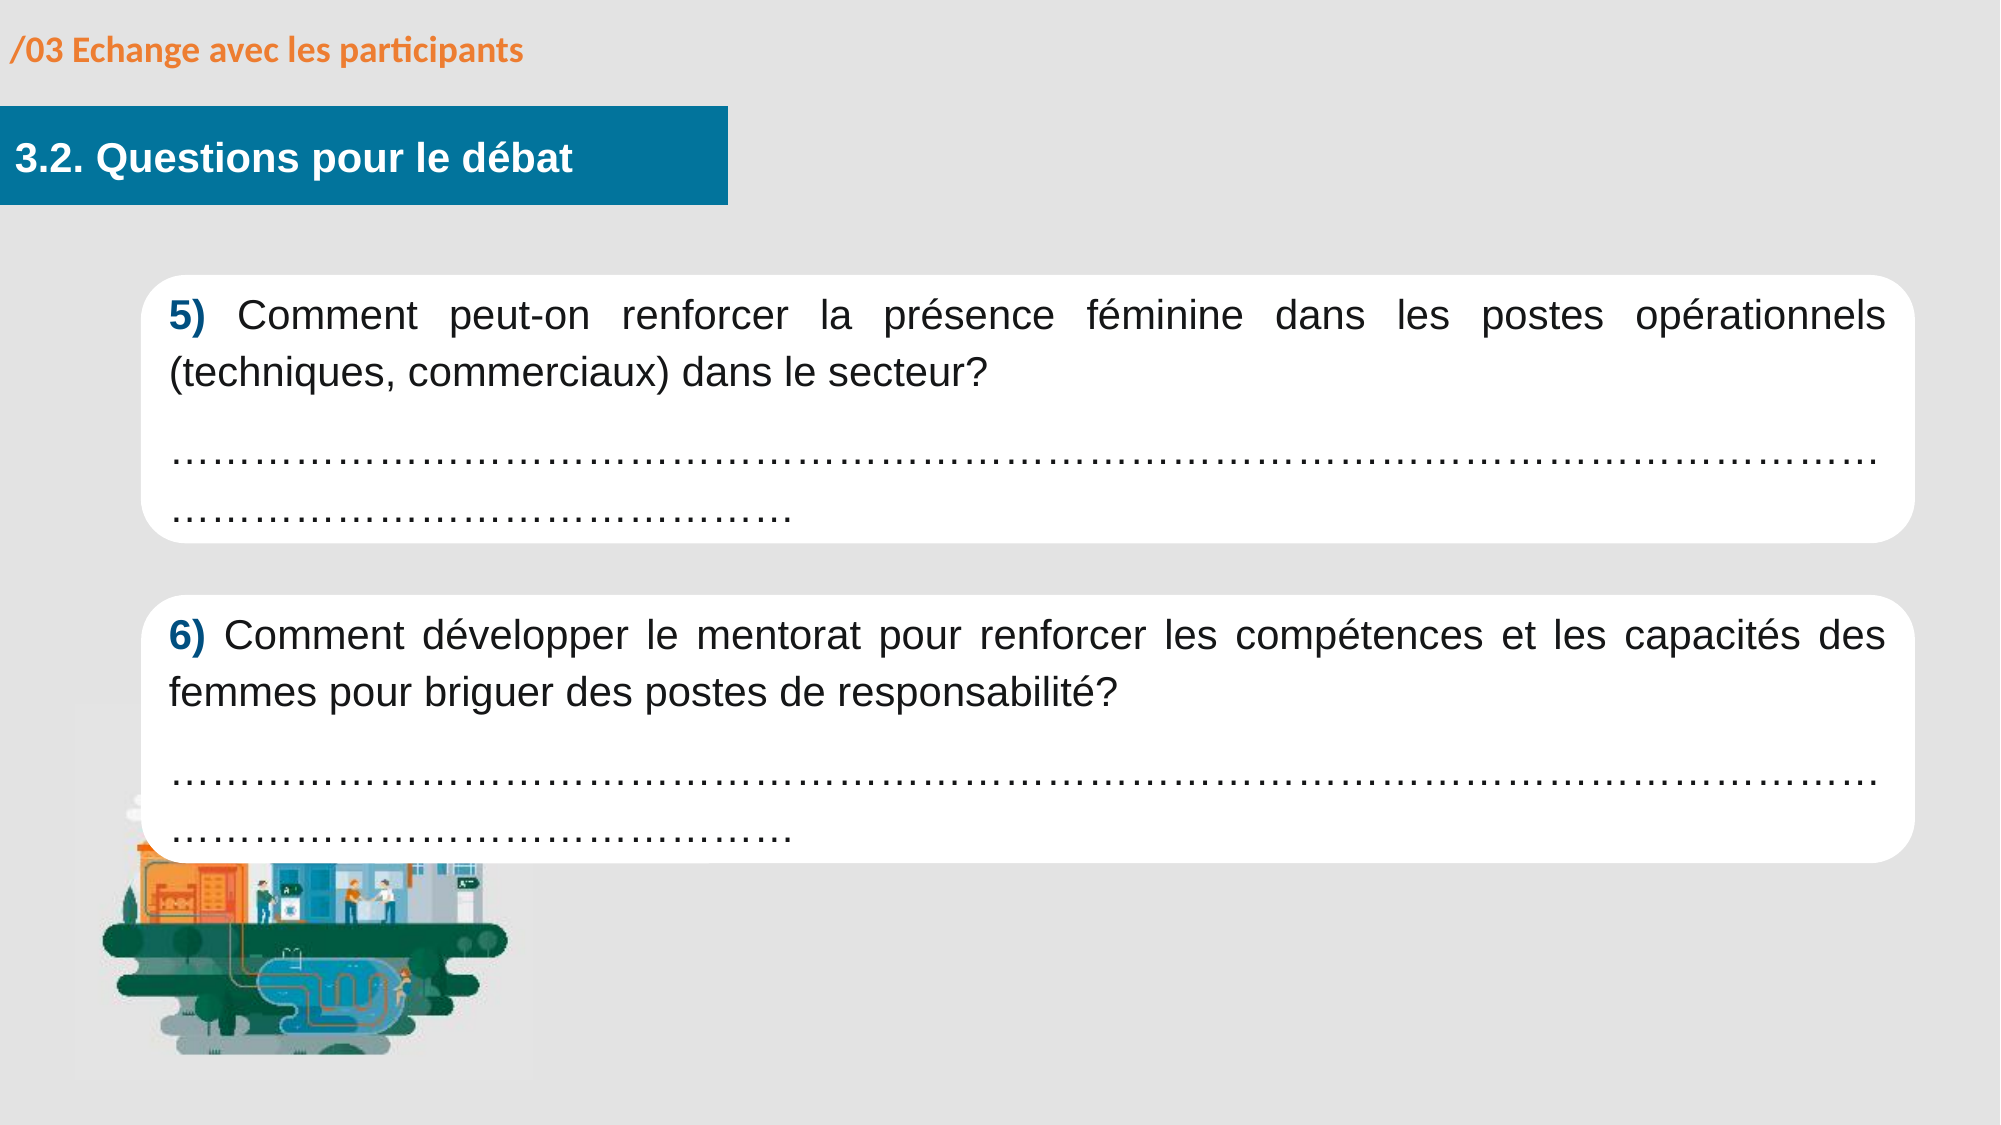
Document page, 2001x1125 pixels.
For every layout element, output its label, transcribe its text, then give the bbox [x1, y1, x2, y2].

picture [75, 704, 533, 1080]
text_box 5) Comment peut-on renforcer la présence féminine dans les postes opérationnels (techniques, commerciaux) dans le secteur? …………………………………………………………………………………………………………………………………………………… [139, 273, 1917, 545]
text_box 6) Comment développer le mentorat pour renforcer les compétences et les capacités des femmes pour briguer des postes de responsabilité? …………………………………………………………………………………………………………………………………………………… [140, 593, 1917, 865]
text_box 3.2. Questions pour le débat [0, 106, 728, 205]
text_box /03 Echange avec les participants [0, 17, 1000, 78]
